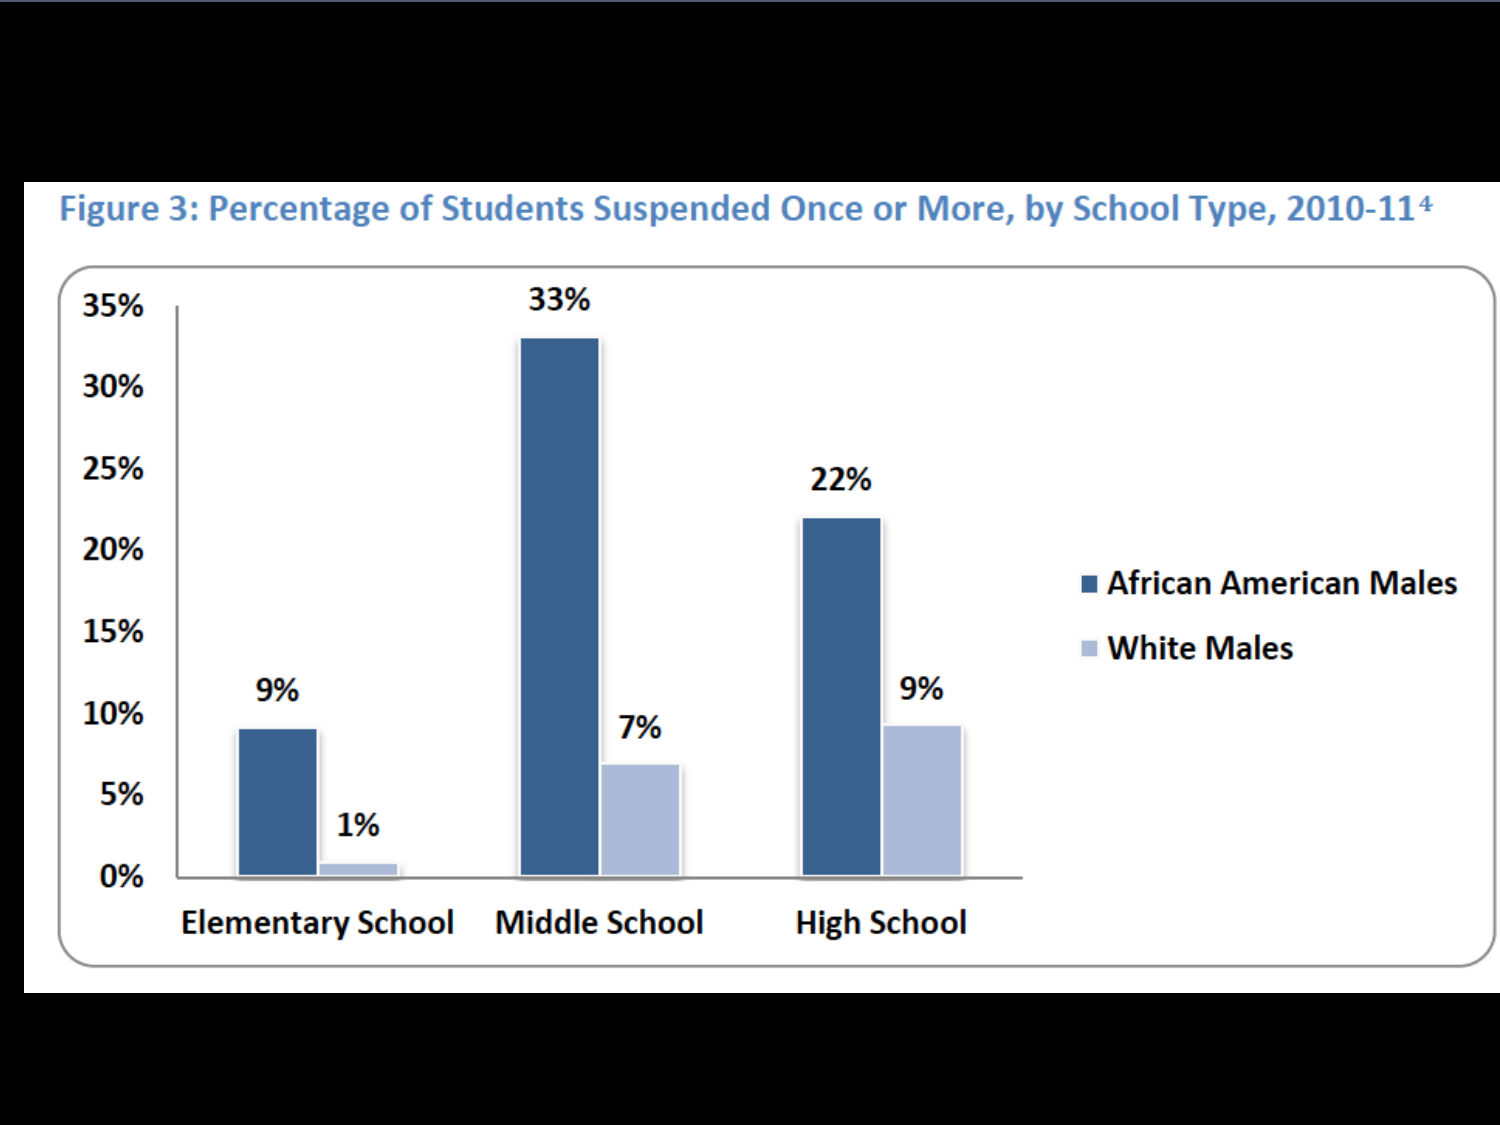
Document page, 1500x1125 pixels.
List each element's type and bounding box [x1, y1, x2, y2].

picture [24, 182, 1500, 993]
text_box [0, 0, 1500, 1125]
